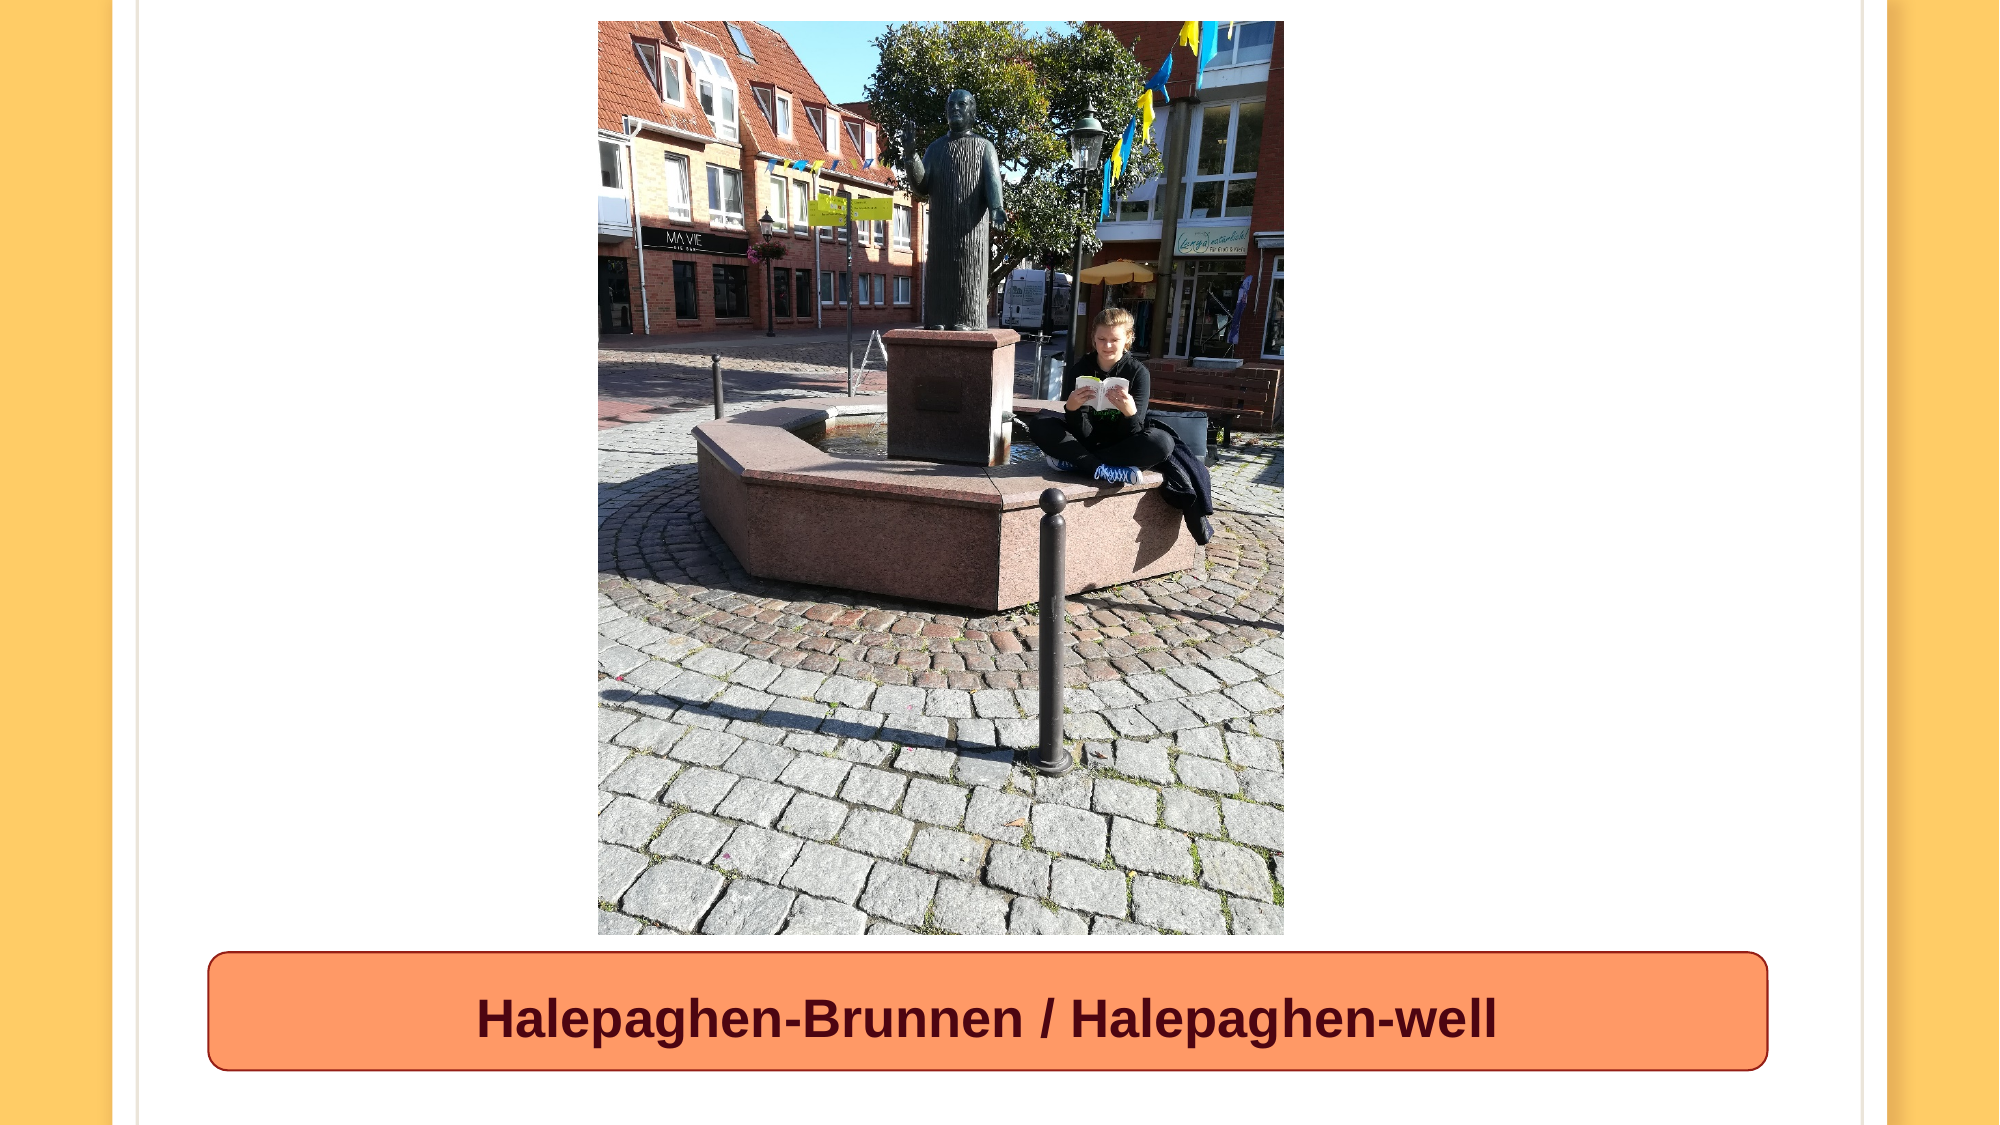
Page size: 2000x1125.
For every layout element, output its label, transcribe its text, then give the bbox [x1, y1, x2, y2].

picture [598, 20, 1284, 935]
text_box [207, 951, 1769, 1072]
text_box Halepaghen-Brunnen / Halepaghen-well [220, 975, 1756, 1056]
